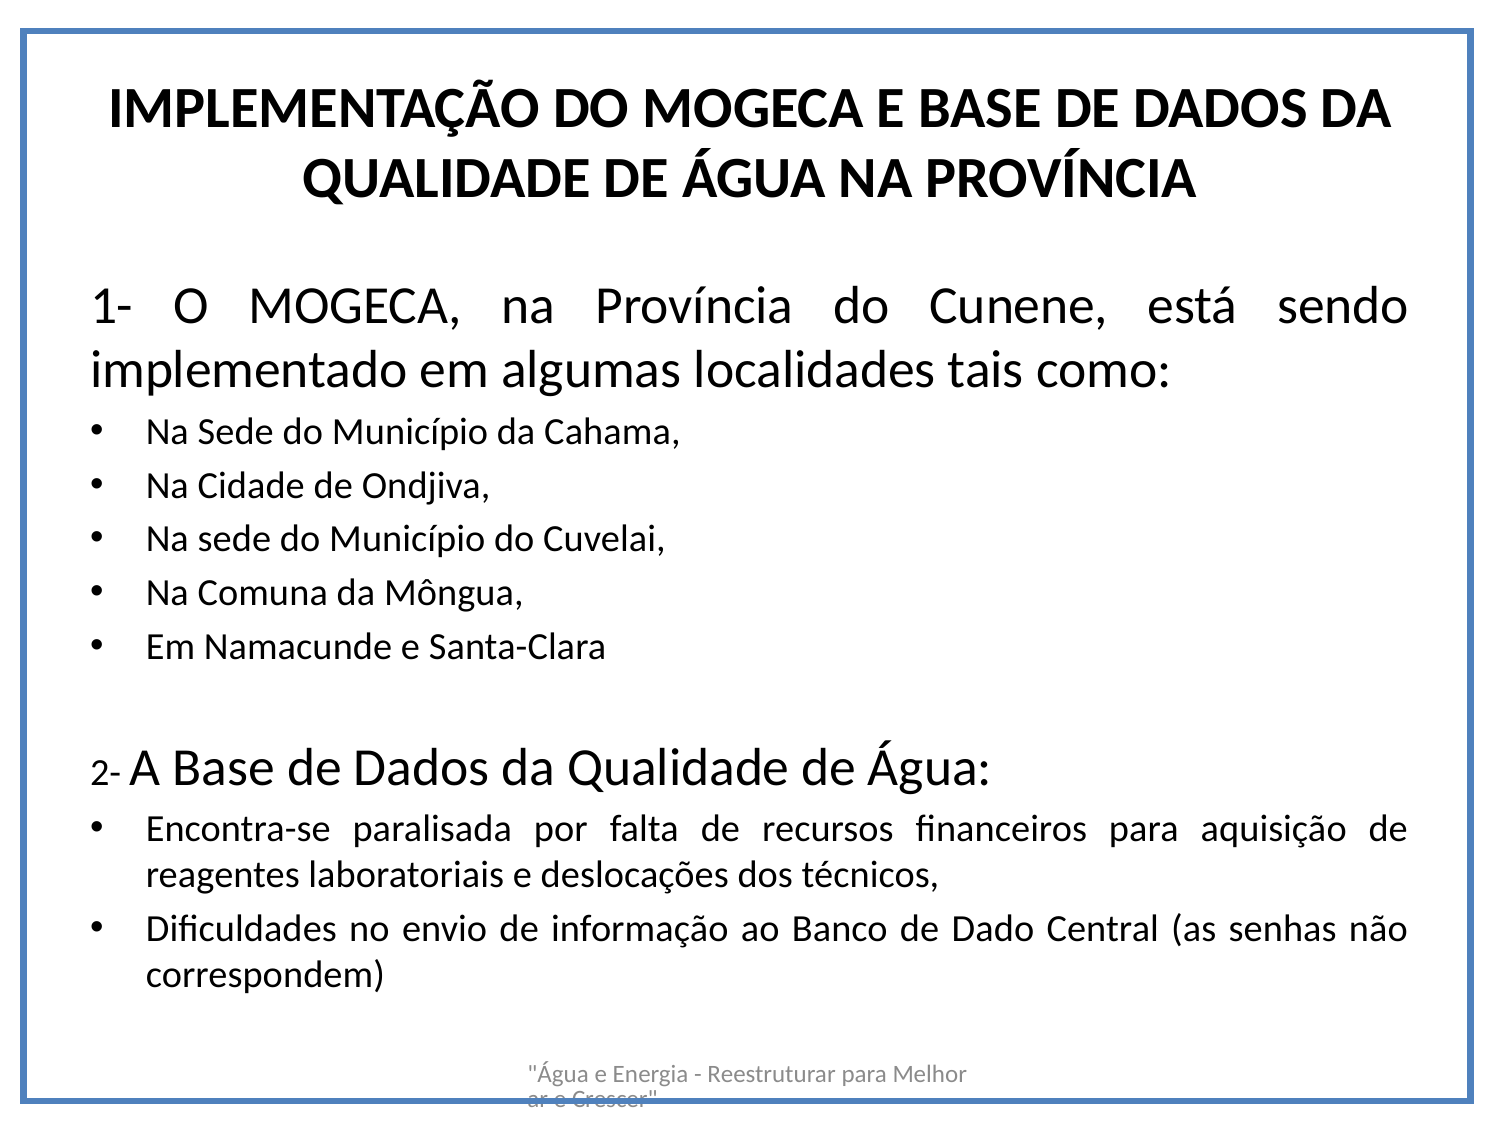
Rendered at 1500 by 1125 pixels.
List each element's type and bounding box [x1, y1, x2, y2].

text_box [23, 30, 1471, 1102]
